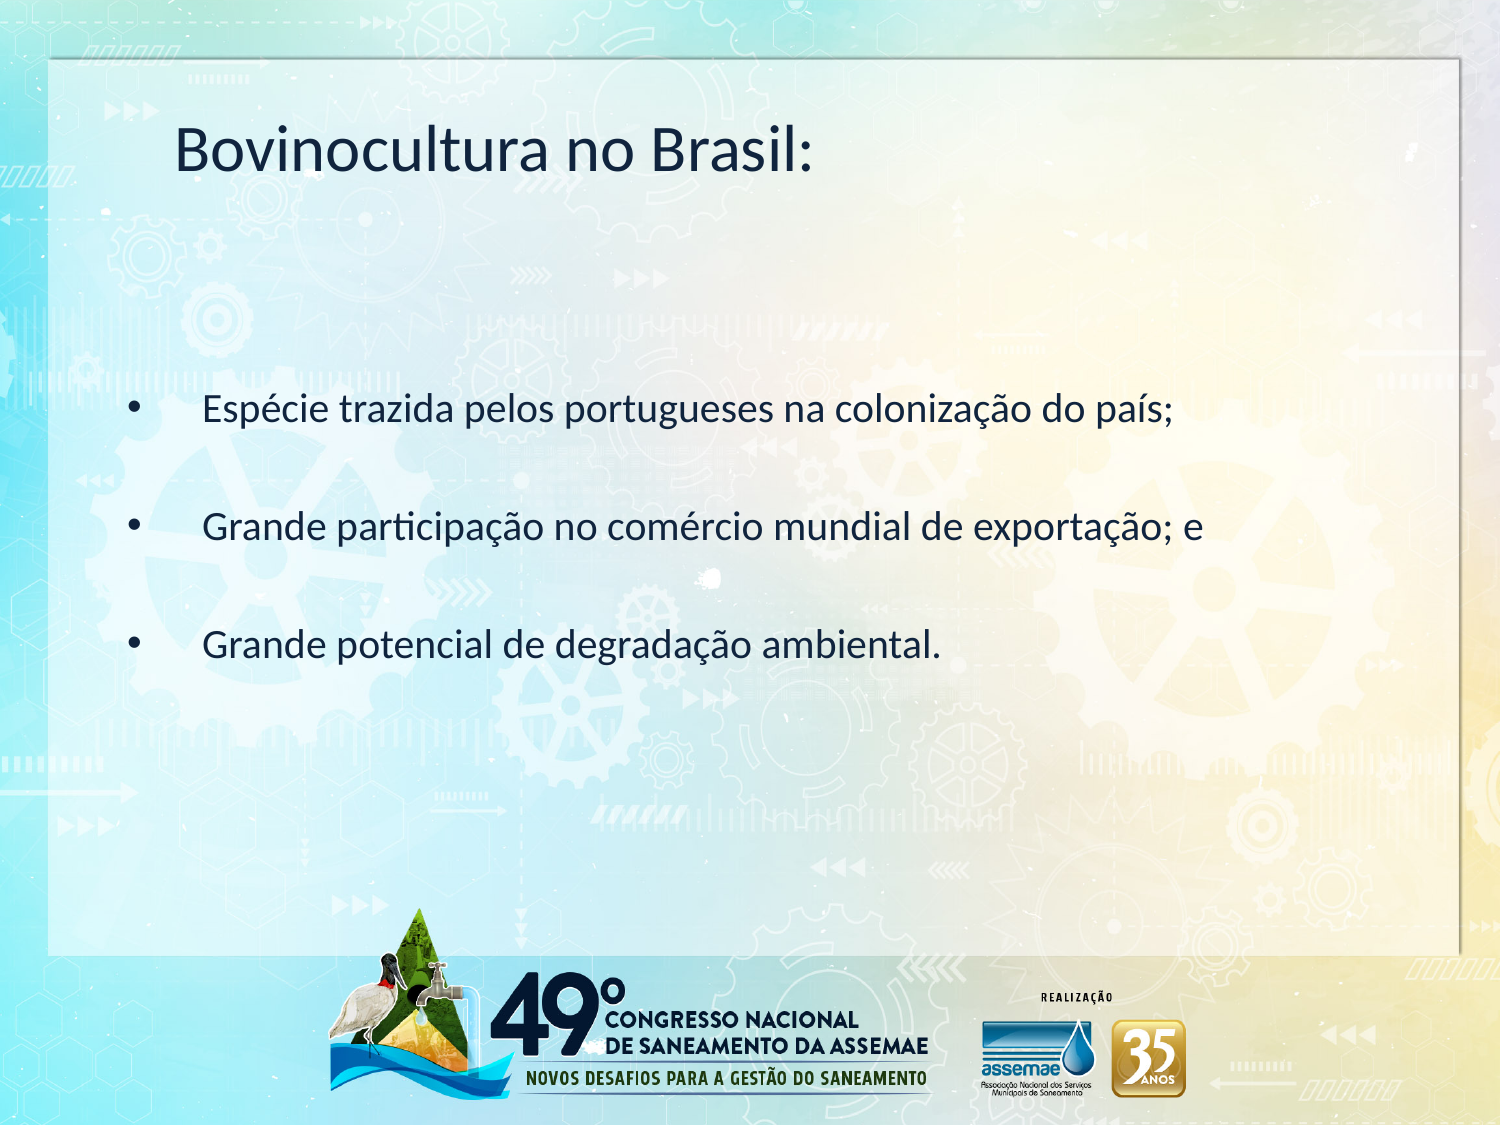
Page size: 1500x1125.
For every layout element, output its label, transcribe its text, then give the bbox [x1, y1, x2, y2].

text_box Bovinocultura no Brasil: [159, 89, 925, 202]
title Grande participação no comércio mundial de exportação; e [112, 491, 1418, 609]
title Grande potencial de degradação ambiental. [112, 609, 1418, 728]
title Espécie trazida pelos portugueses na colonização do país; [112, 373, 1418, 491]
picture [0, 0, 1500, 1125]
